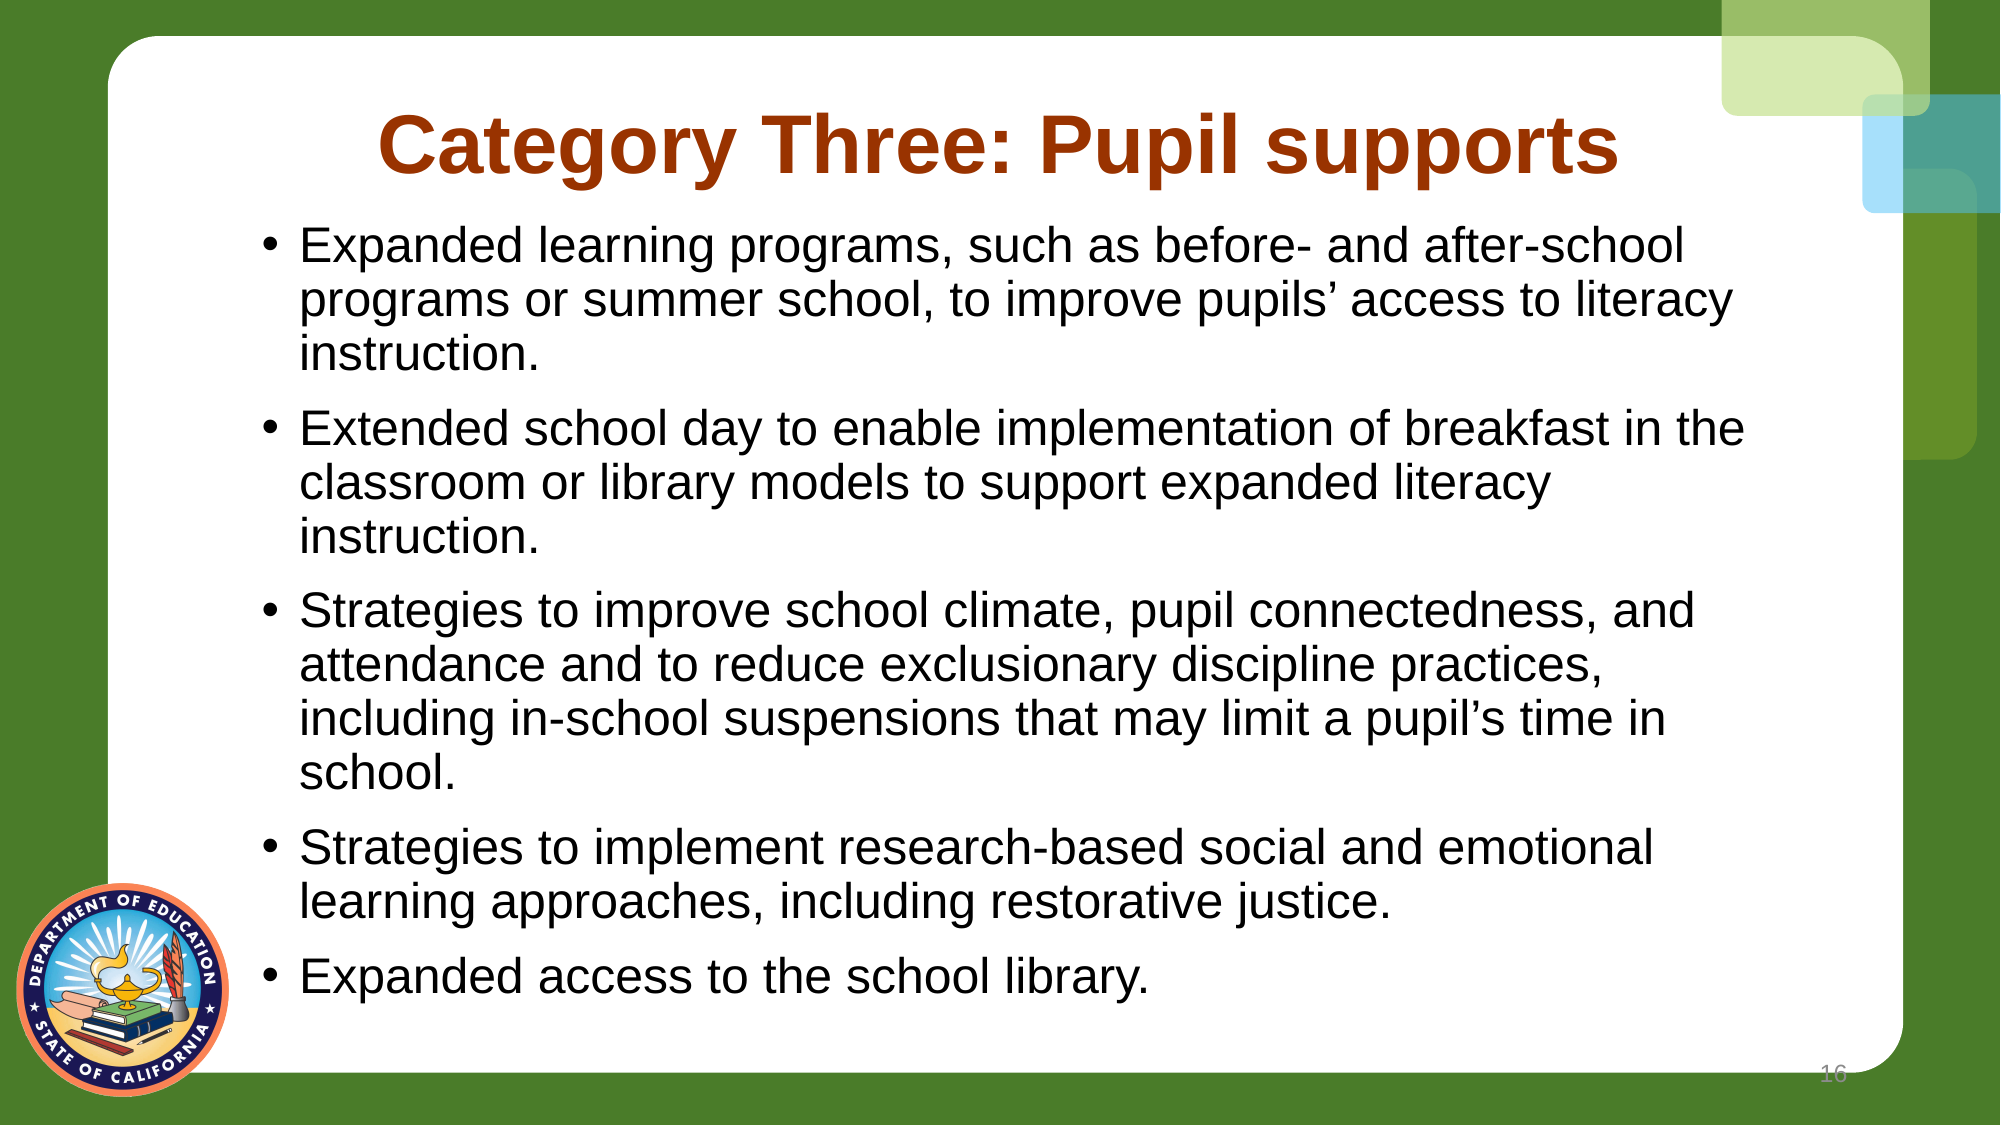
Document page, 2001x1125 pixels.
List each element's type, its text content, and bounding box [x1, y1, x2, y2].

title Category Three: Pupil supports [222, 37, 1778, 256]
slide_number 16 [1412, 1042, 1863, 1103]
list Expanded learning programs, such as before- and after-school programs or summer school, to improve pupils’ access to literacy instruction. Extended school day to enable implementation of breakfast in the classroom or library models to support expanded literacy instruction. Strategies to improve school climate, pupil connectedness, and attendance and to reduce exclusionary discipline practices, including in-school suspensions that may limit a pupil’s time in school. Strategies to implement research-based social and emotional learning approaches, including restorative justice. Expanded access to the school library. [246, 211, 1819, 1020]
picture [16, 883, 229, 1097]
